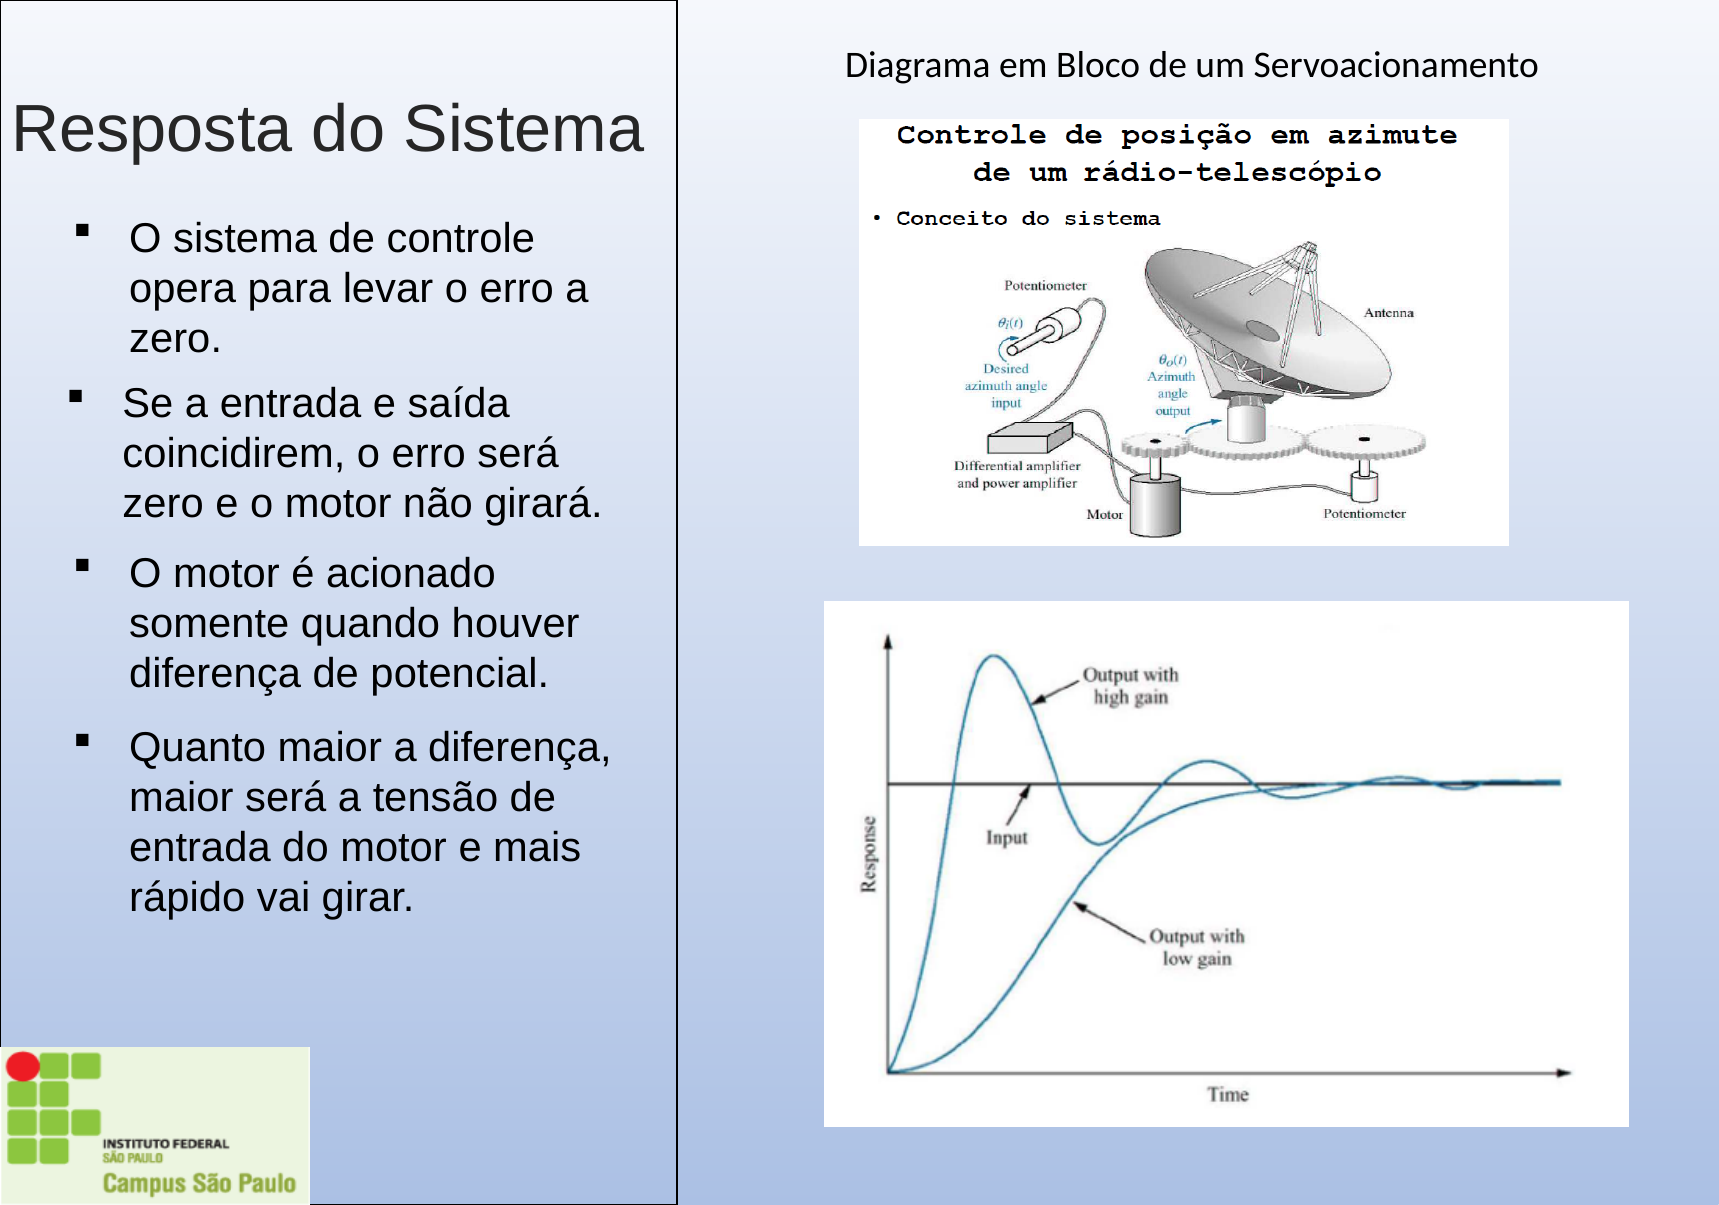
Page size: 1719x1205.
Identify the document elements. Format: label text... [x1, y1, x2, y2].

text_box [0, 0, 678, 1205]
text_box [777, 224, 1629, 770]
text_box Diagrama em Bloco de um Servoacionamento [830, 32, 1719, 93]
text_box Se a entrada e saída coincidirem, o erro será zero e o motor não girará. [51, 368, 626, 534]
text_box Quanto maior a diferença, maior será a tensão de entrada do motor e mais rápido vai girar. [58, 712, 633, 928]
picture [859, 119, 1509, 546]
picture [0, 1047, 310, 1205]
text_box O motor é acionado somente quando houver diferença de potencial. [58, 538, 633, 704]
text_box Resposta do Sistema [678, 76, 683, 257]
picture [824, 601, 1629, 1127]
text_box O sistema de controle opera para levar o erro a zero. [58, 203, 633, 369]
